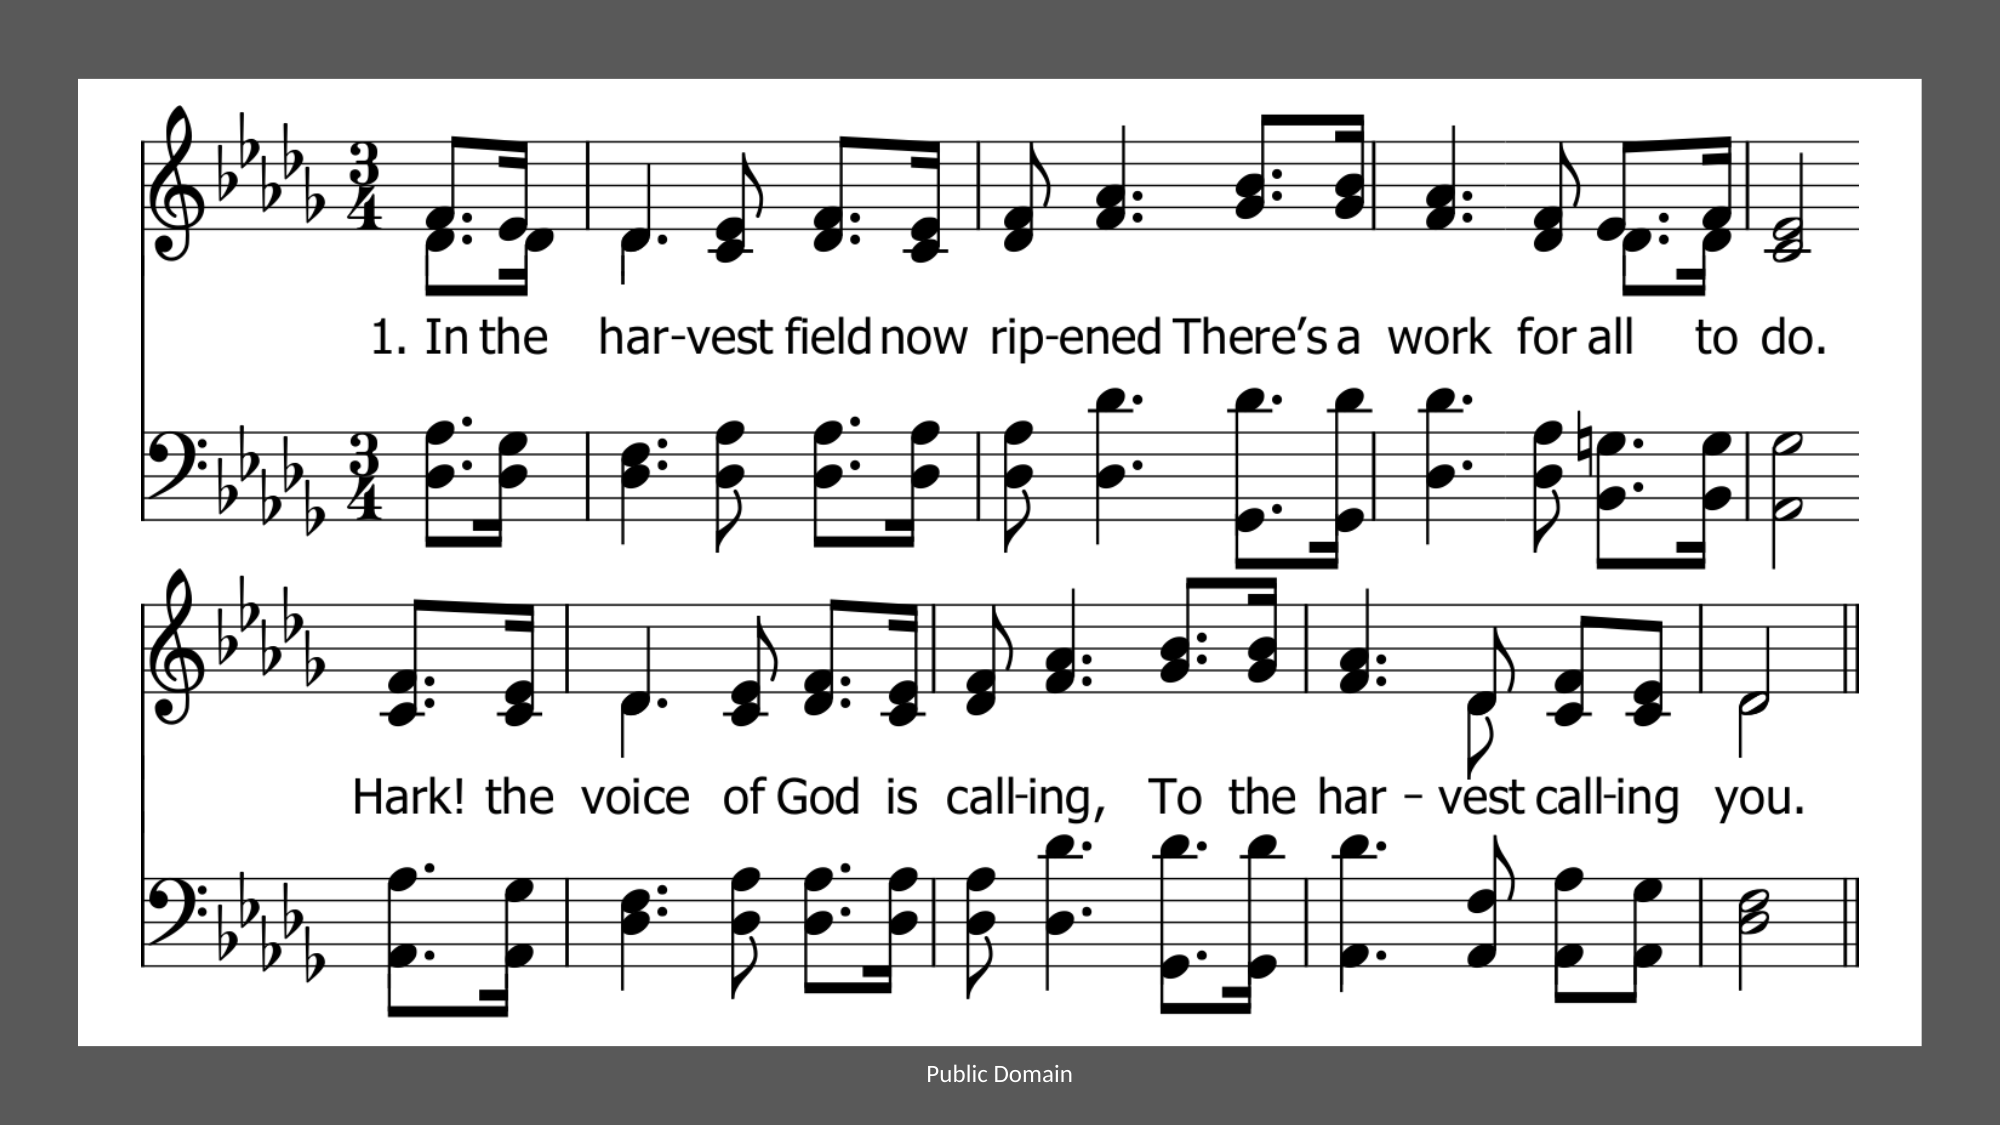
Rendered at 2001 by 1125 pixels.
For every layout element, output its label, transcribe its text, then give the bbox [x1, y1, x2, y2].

text_box [0, 0, 2000, 1125]
text_box [77, 78, 1923, 1047]
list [141, 105, 1859, 1020]
footer Public Domain [662, 1042, 1338, 1103]
